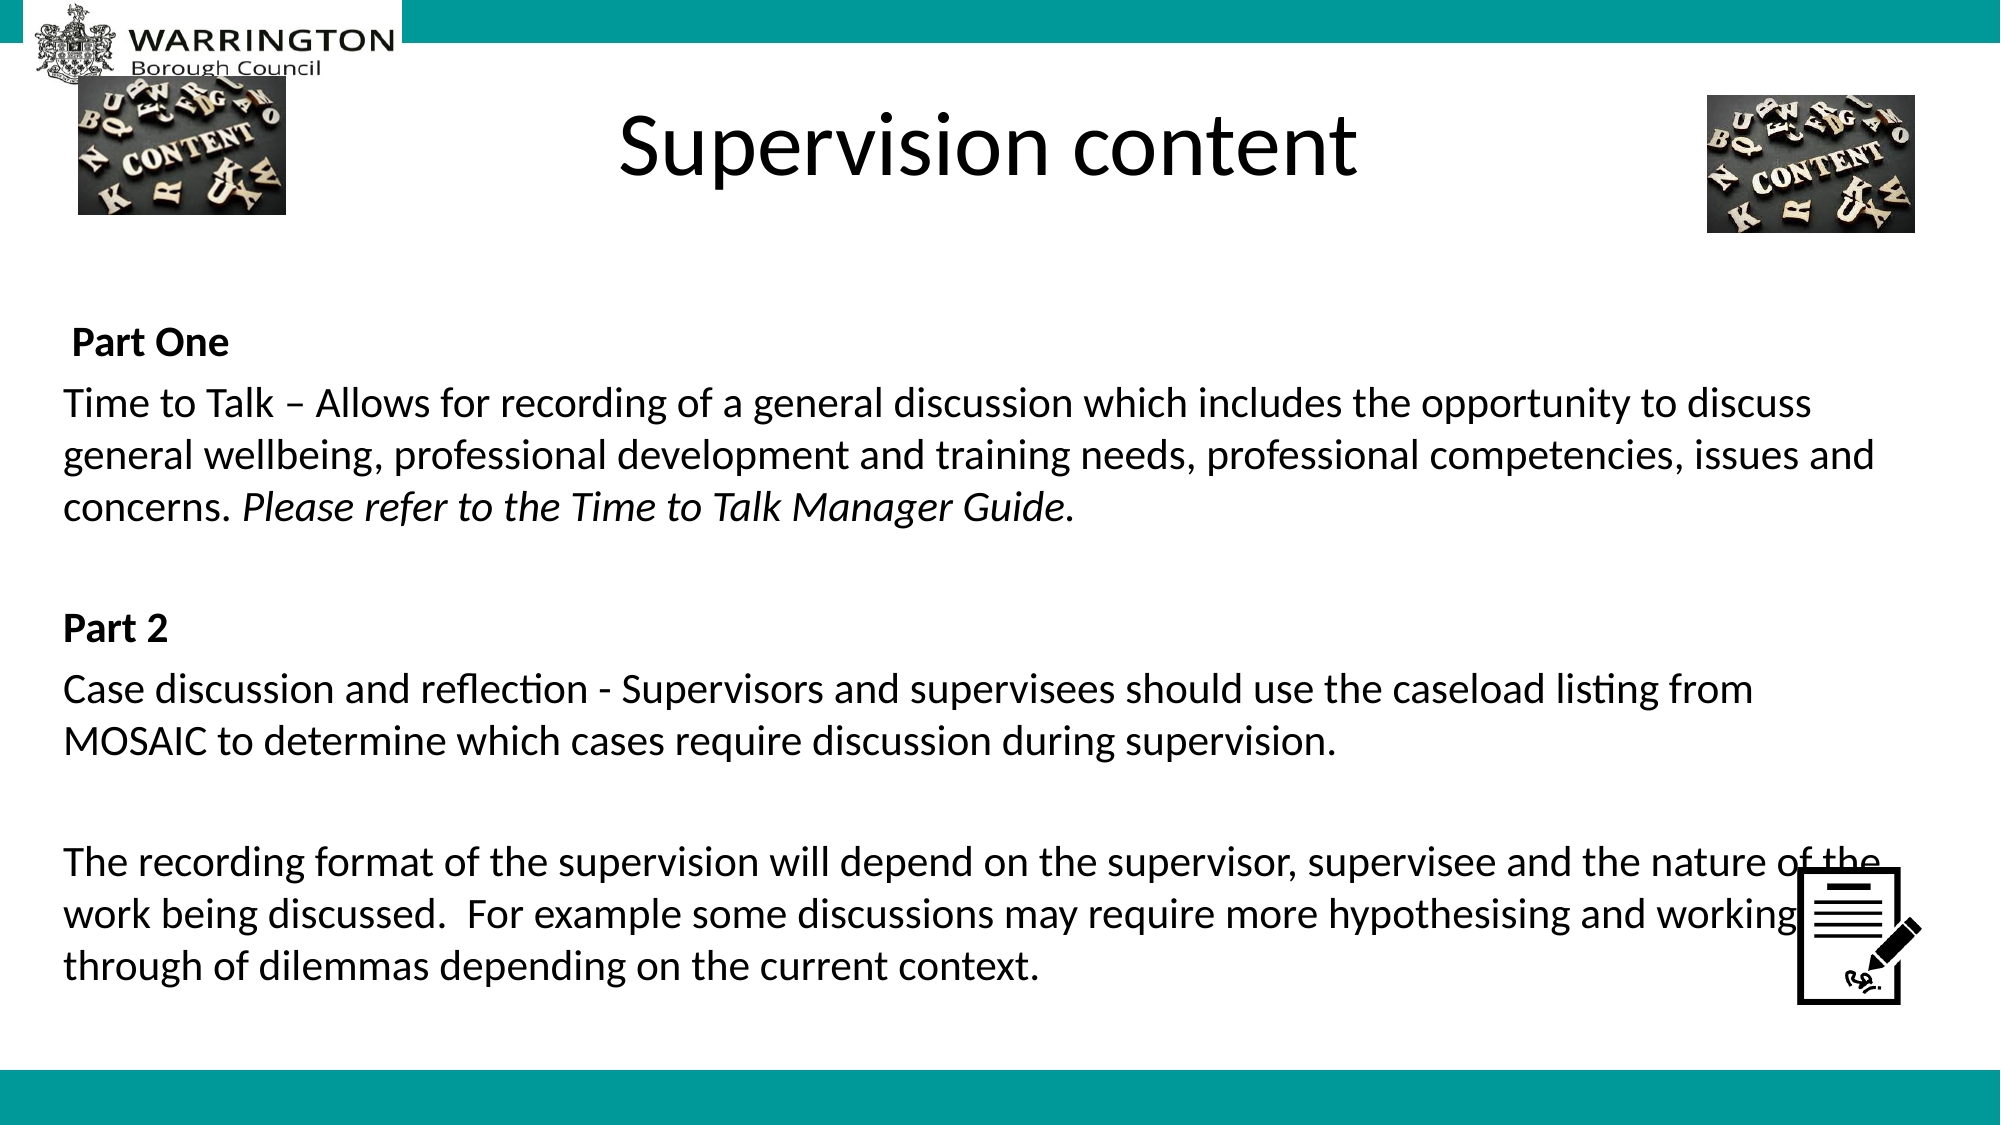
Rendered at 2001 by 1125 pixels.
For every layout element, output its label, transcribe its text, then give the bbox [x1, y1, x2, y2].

picture [1797, 867, 1922, 1006]
picture [1707, 94, 1915, 233]
picture [0, 1070, 2000, 1125]
list Part One Time to Talk – Allows for recording of a general discussion which includes the opportunity to discuss general wellbeing, professional development and training needs, professional competencies, issues and concerns. Please refer to the Time to Talk Manager Guide. Part 2 Case discussion and reflection - Supervisors and supervisees should use the caseload listing from MOSAIC to determine which cases require discussion during supervision. The recording format of the supervision will depend on the supervisor, supervisee and the nature of the work being discussed. For example some discussions may require more hypothesising and working through of dilemmas depending on the current context. [48, 184, 1922, 1005]
title Supervision content [99, 45, 1900, 184]
picture [0, 0, 2000, 215]
